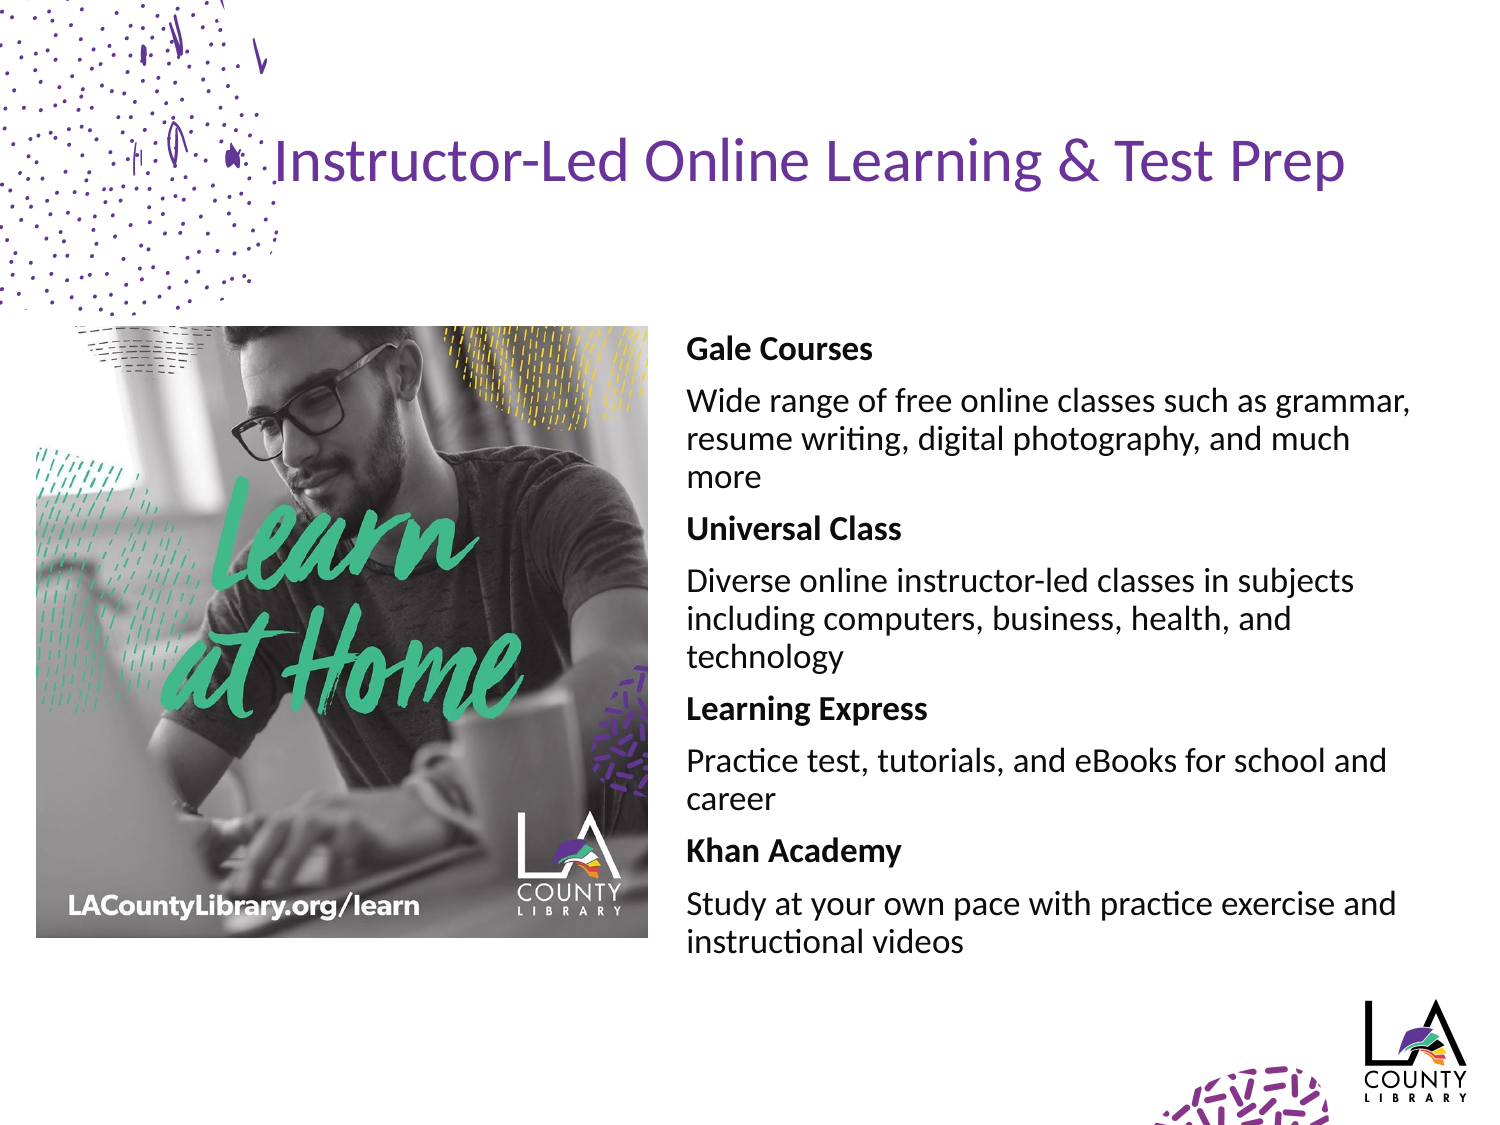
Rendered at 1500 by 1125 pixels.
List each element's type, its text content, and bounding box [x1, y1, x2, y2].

list Gale Courses Wide range of free online classes such as grammar, resume writing, digital photography, and much more Universal Class Diverse online instructor-led classes in subjects including computers, business, health, and technology Learning Express Practice test, tutorials, and eBooks for school and career Khan Academy Study at your own pace with practice exercise and instructional videos [671, 322, 1447, 975]
picture [0, 0, 1500, 1125]
title Instructor-Led Online Learning & Test Prep [255, 52, 1381, 271]
